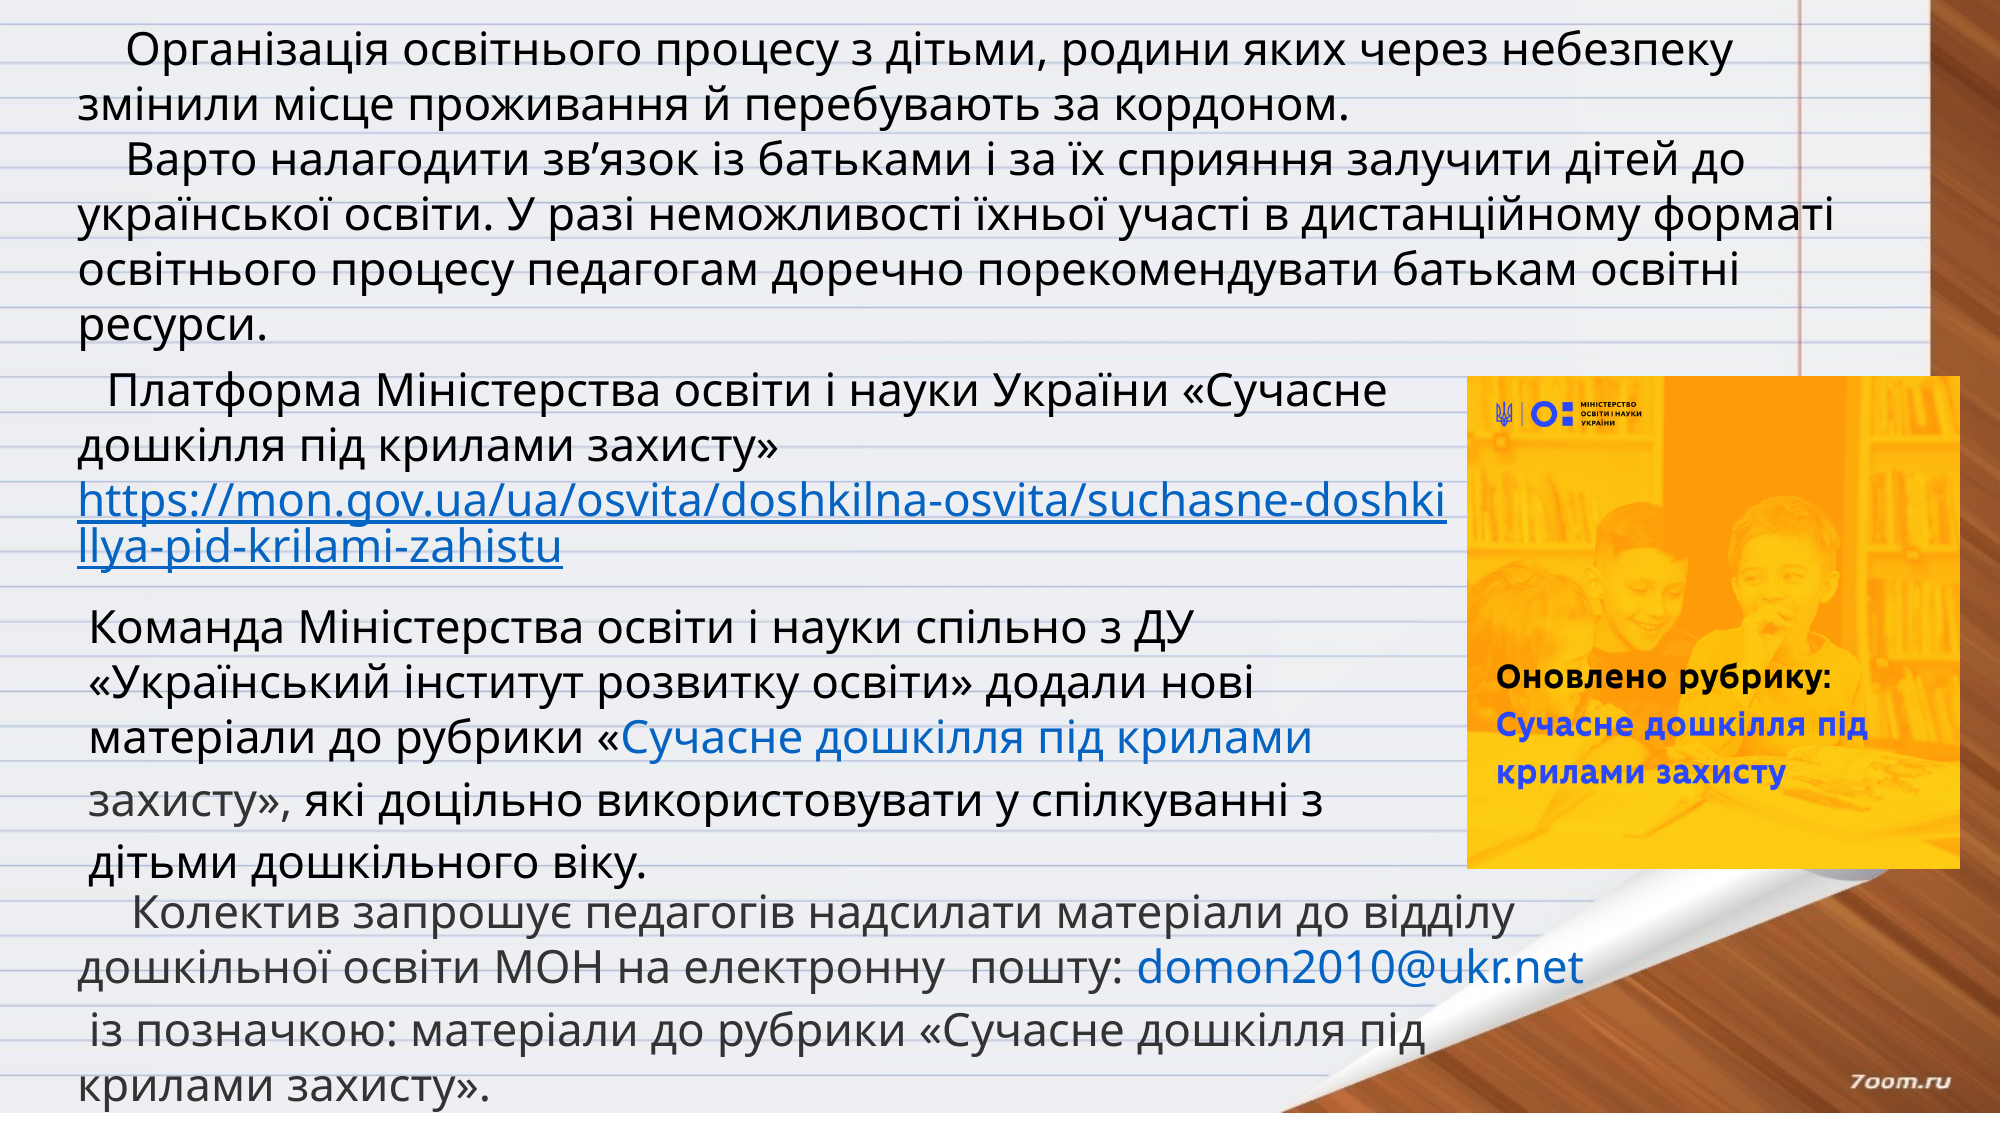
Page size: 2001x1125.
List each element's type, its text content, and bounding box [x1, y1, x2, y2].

picture [0, 0, 2000, 1113]
text_box Колектив запрошує педагогів надсилати матеріали до відділу дошкільної освіти МОН на електронну пошту: domon2010@ukr.net із позначкою: матеріали до рубрики «Сучасне дошкілля під крилами захисту». [62, 1113, 1610, 1118]
